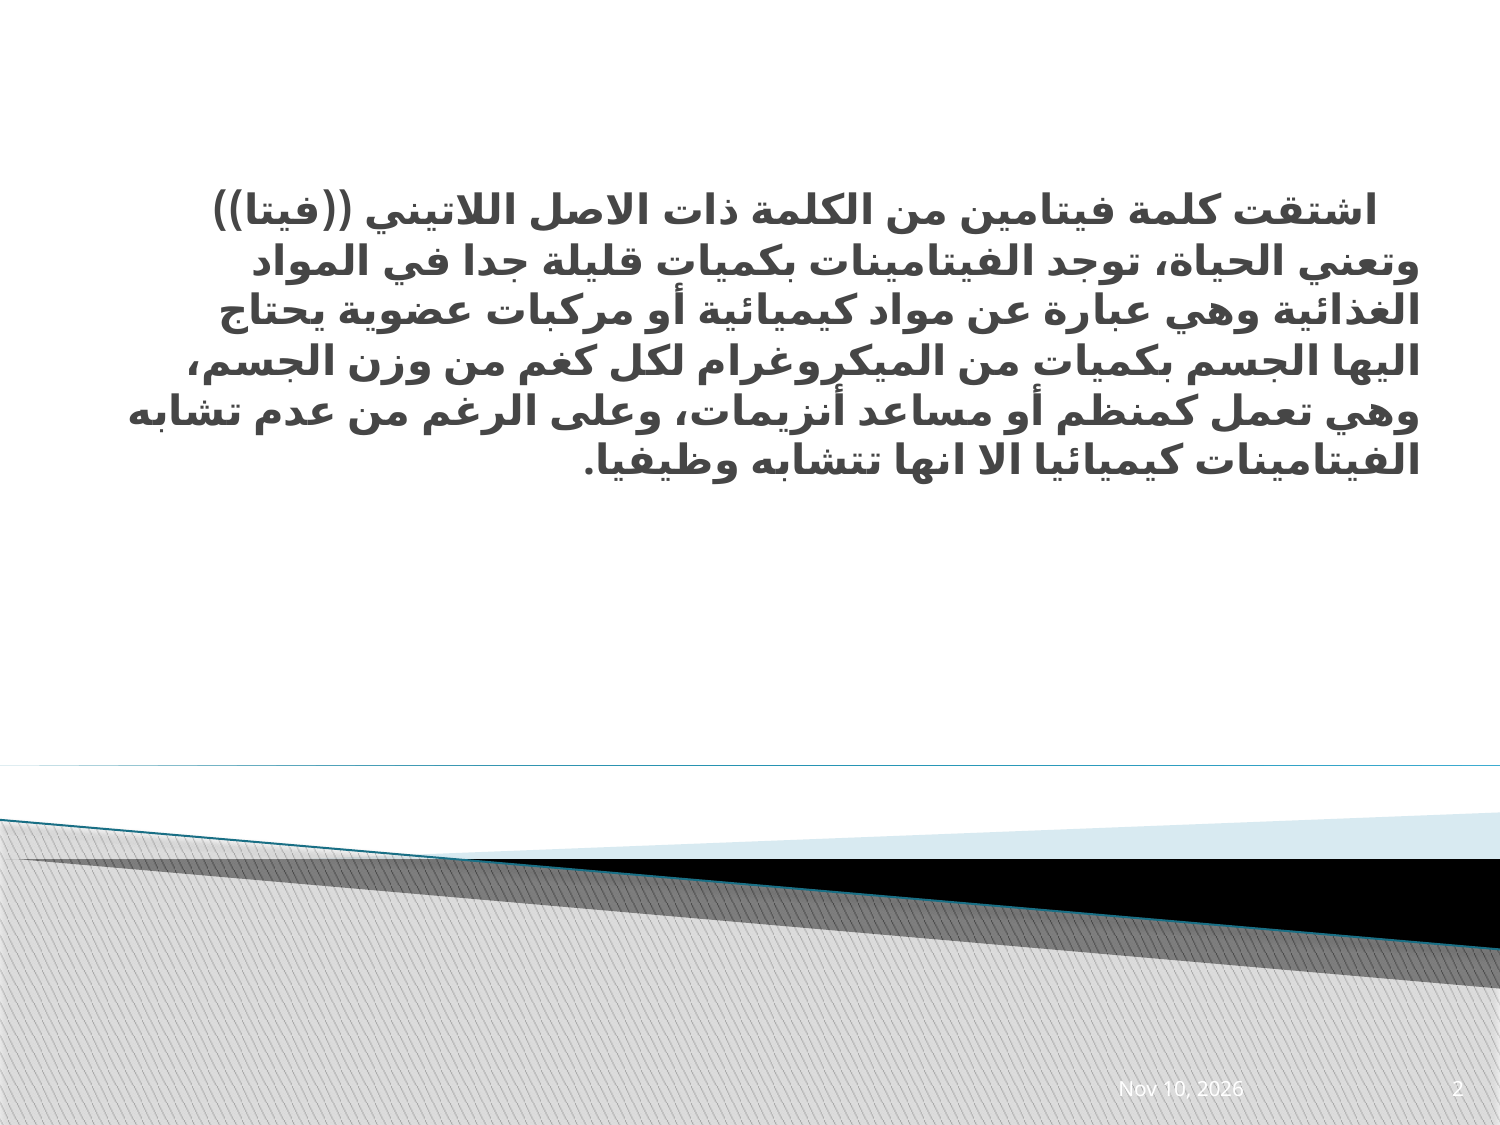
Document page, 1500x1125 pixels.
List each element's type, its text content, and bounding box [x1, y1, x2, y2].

picture [5, 859, 1500, 989]
slide_number 17-Mar-21 [1103, 1051, 1418, 1112]
subtitle اشتقت كلمة فيتامين من الكلمة ذات الاصل اللاتيني ((فيتا)) وتعني الحياة، توجد الفيتامينات بكميات قليلة جدا في المواد الغذائية وهي عبارة عن مواد كيميائية أو مركبات عضوية يحتاج اليها الجسم بكميات من الميكروغرام لكل كغم من وزن الجسم، وهي تعمل كمنظم أو مساعد أنزيمات، وعلى الرغم من عدم تشابه الفيتامينات كيميائيا الا انها تتشابه وظيفيا. [105, 175, 1430, 774]
slide_number 2 [1418, 1051, 1479, 1112]
